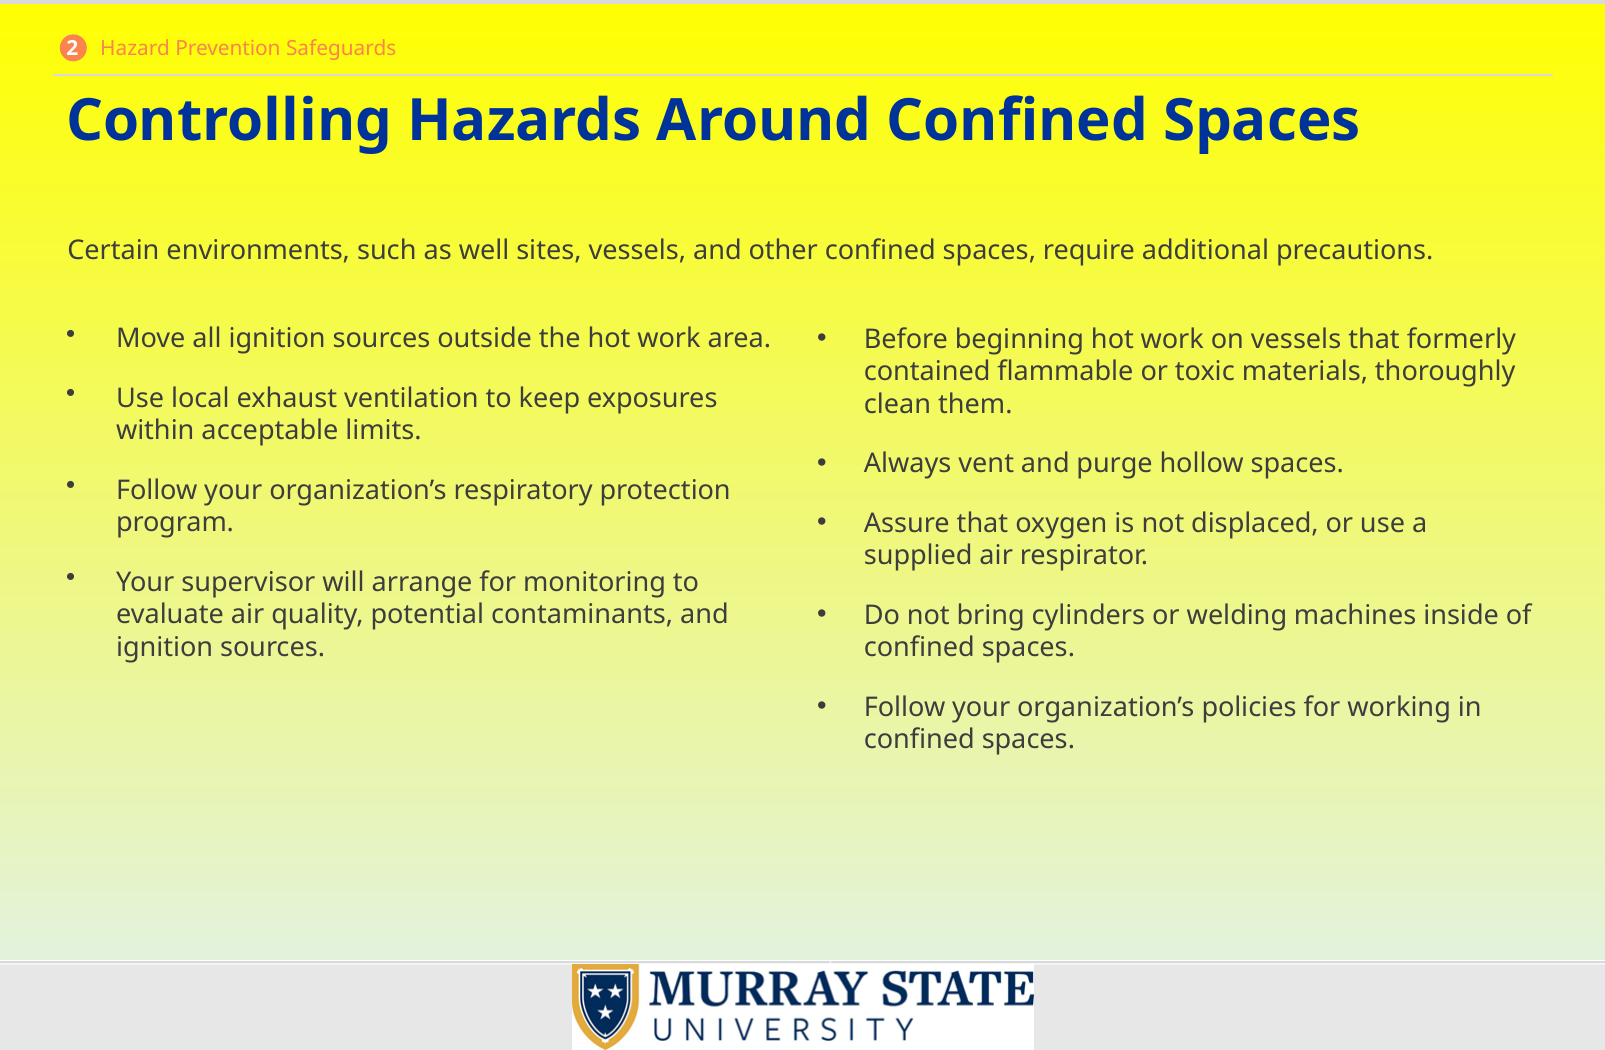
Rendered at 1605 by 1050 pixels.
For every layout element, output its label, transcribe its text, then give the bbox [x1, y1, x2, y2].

text_box Certain environments, such as well sites, vessels, and other confined spaces, require additional precautions. [52, 224, 1553, 273]
list Move all ignition sources outside the hot work area. Use local exhaust ventilation to keep exposures within acceptable limits. Follow your organization’s respiratory protection program. Your supervisor will arrange for monitoring to evaluate air quality, potential contaminants, and ignition sources. [52, 313, 791, 735]
text_box 2 Hazard Prevention Safeguards [51, 27, 790, 67]
picture [0, 960, 1605, 1050]
text_box Before beginning hot work on vessels that formerly contained flammable or toxic materials, thoroughly clean them. Always vent and purge hollow spaces. Assure that oxygen is not displaced, or use a supplied air respirator. Do not bring cylinders or welding machines inside of confined spaces. Follow your organization’s policies for working in confined spaces. [802, 313, 1553, 762]
title Controlling Hazards Around Confined Spaces [52, 74, 1413, 217]
